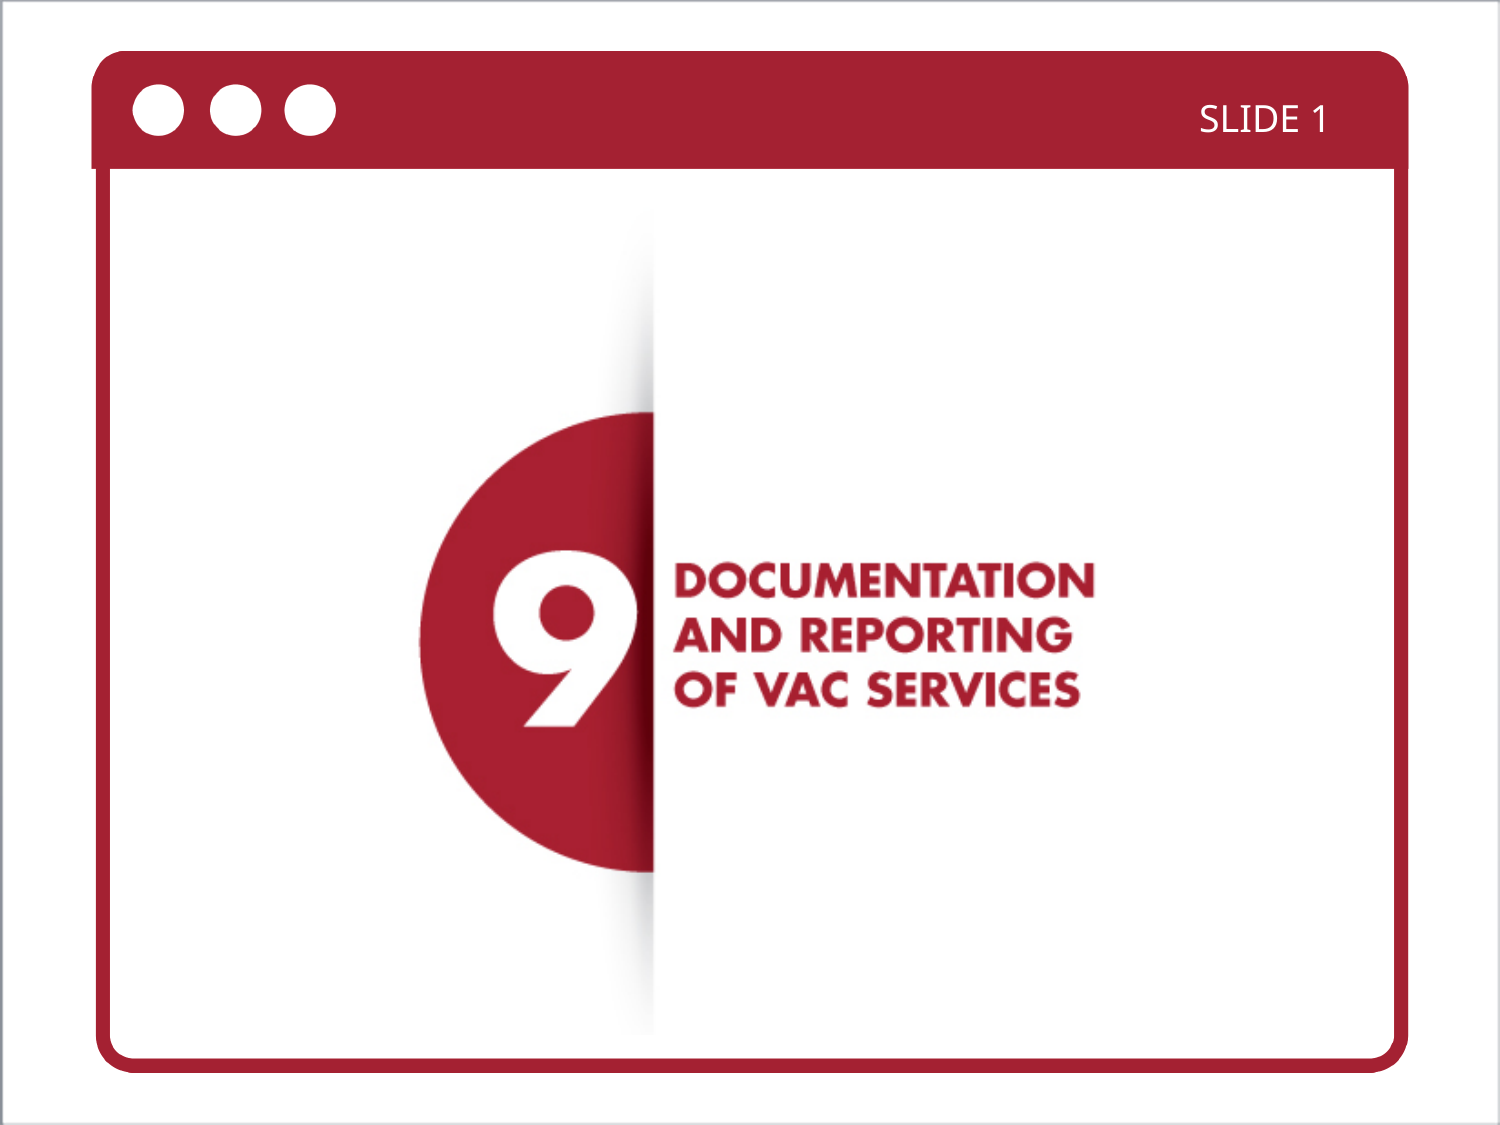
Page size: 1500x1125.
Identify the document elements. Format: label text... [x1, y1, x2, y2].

picture [0, 0, 1500, 1125]
text_box SLIDE 1 [1184, 87, 1421, 147]
